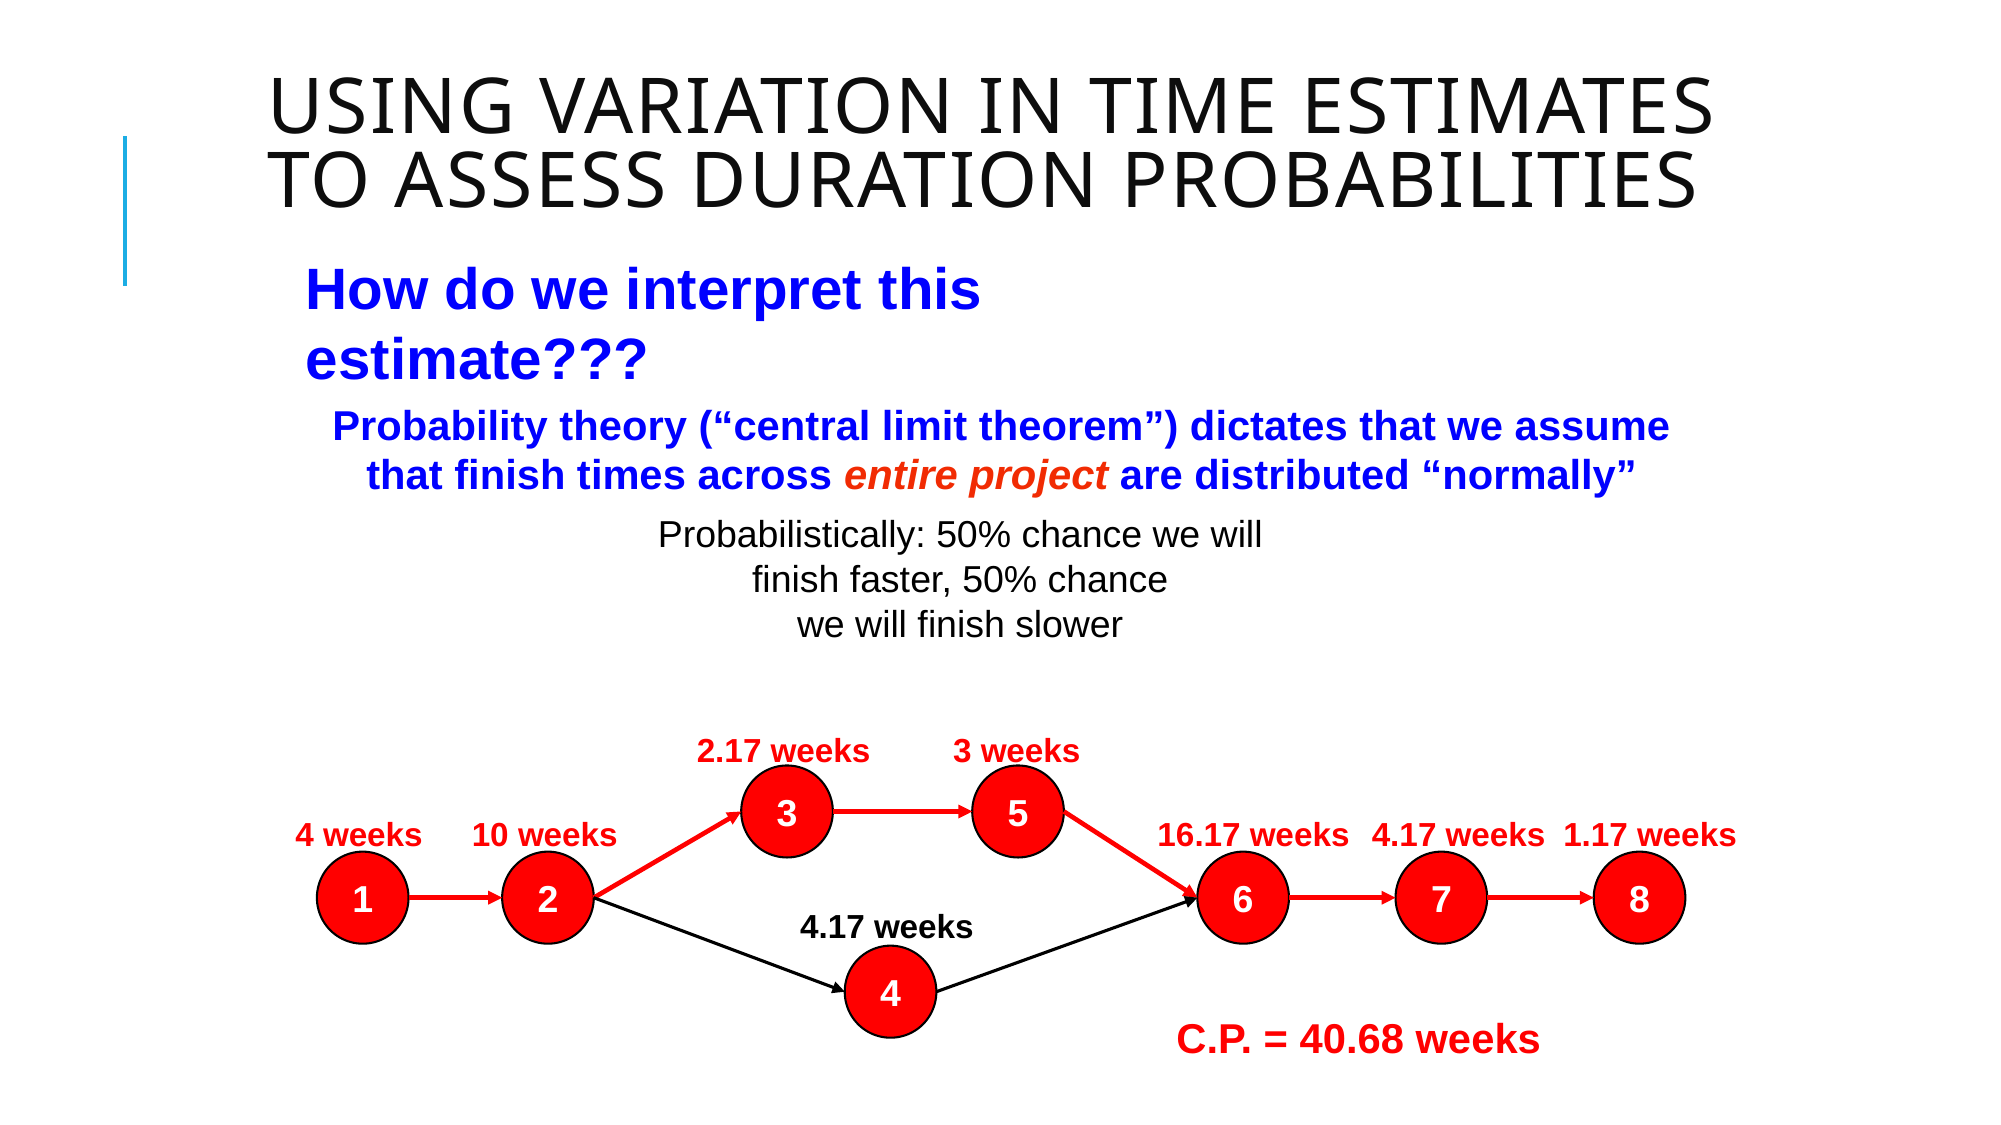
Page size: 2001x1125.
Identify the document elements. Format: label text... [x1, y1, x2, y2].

text_box Probability theory (“central limit theorem”) dictates that we assume that finish times across entire project are distributed “normally” [316, 390, 1687, 506]
title Using Variation in Time Estimates to Assess Duration Probabilities [252, 64, 1750, 233]
text_box Probabilistically: 50% chance we will finish faster, 50% chance we will finish slower [341, 506, 1580, 653]
text_box C.P. = 40.68 weeks [1161, 1047, 1557, 1070]
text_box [279, 721, 1754, 1038]
text_box How do we interpret this estimate??? [291, 243, 1353, 399]
